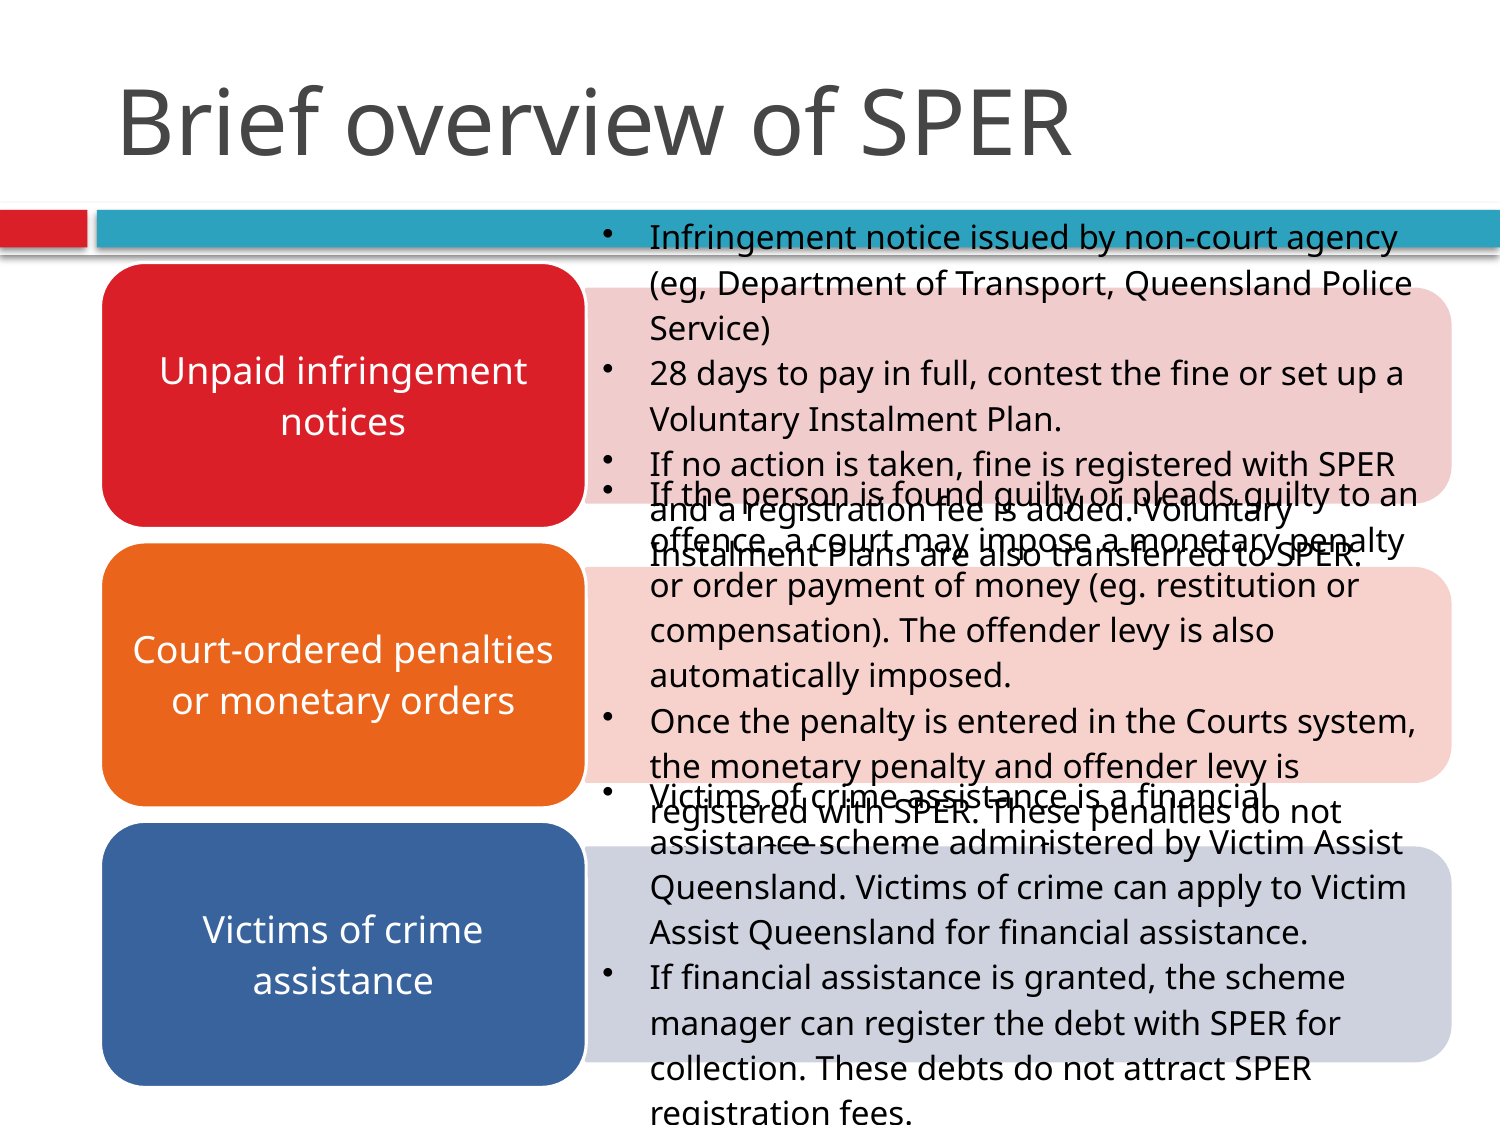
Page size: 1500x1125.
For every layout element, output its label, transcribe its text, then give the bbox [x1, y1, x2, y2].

title Brief overview of SPER [100, 37, 1439, 201]
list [100, 262, 1451, 1088]
